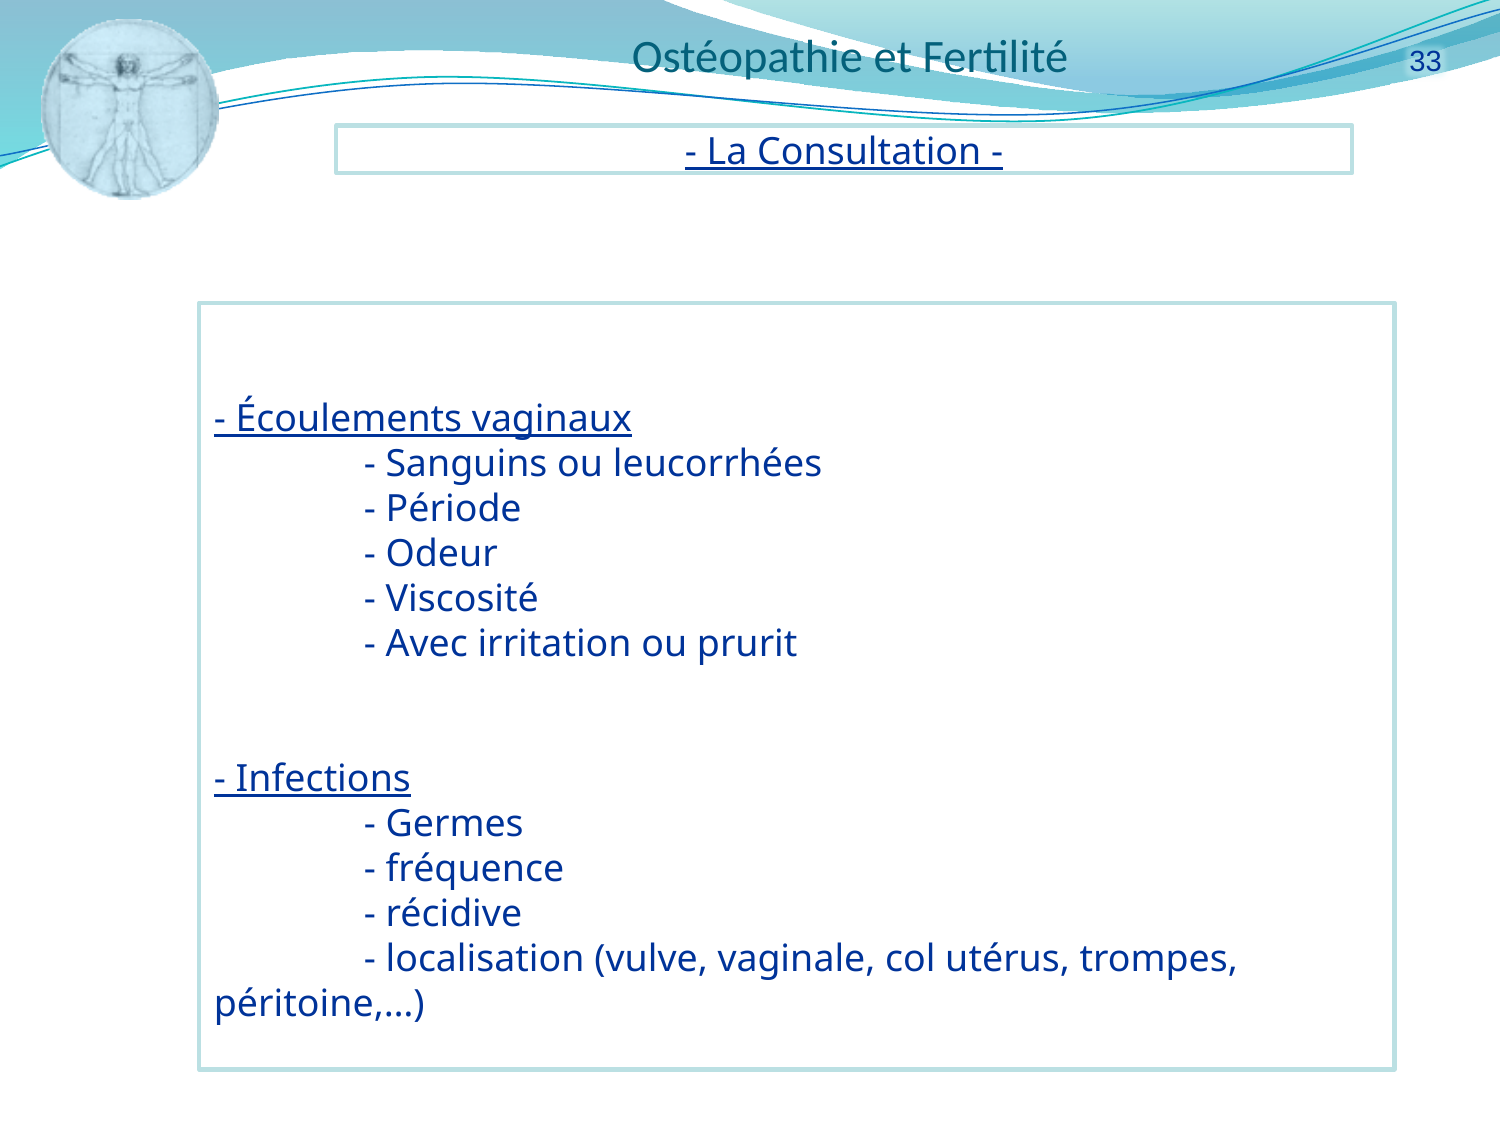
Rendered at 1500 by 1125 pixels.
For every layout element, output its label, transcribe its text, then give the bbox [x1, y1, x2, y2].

text_box - Écoulements vaginaux - Sanguins ou leucorrhées - Période - Odeur - Viscosité - Avec irritation ou prurit - Infections - Germes - fréquence - récidive - localisation (vulve, vaginale, col utérus, trompes, péritoine,…) [197, 301, 1397, 1072]
text_box - La Consultation - [334, 123, 1354, 175]
picture [41, 19, 219, 200]
text_box 33 [1394, 35, 1477, 85]
